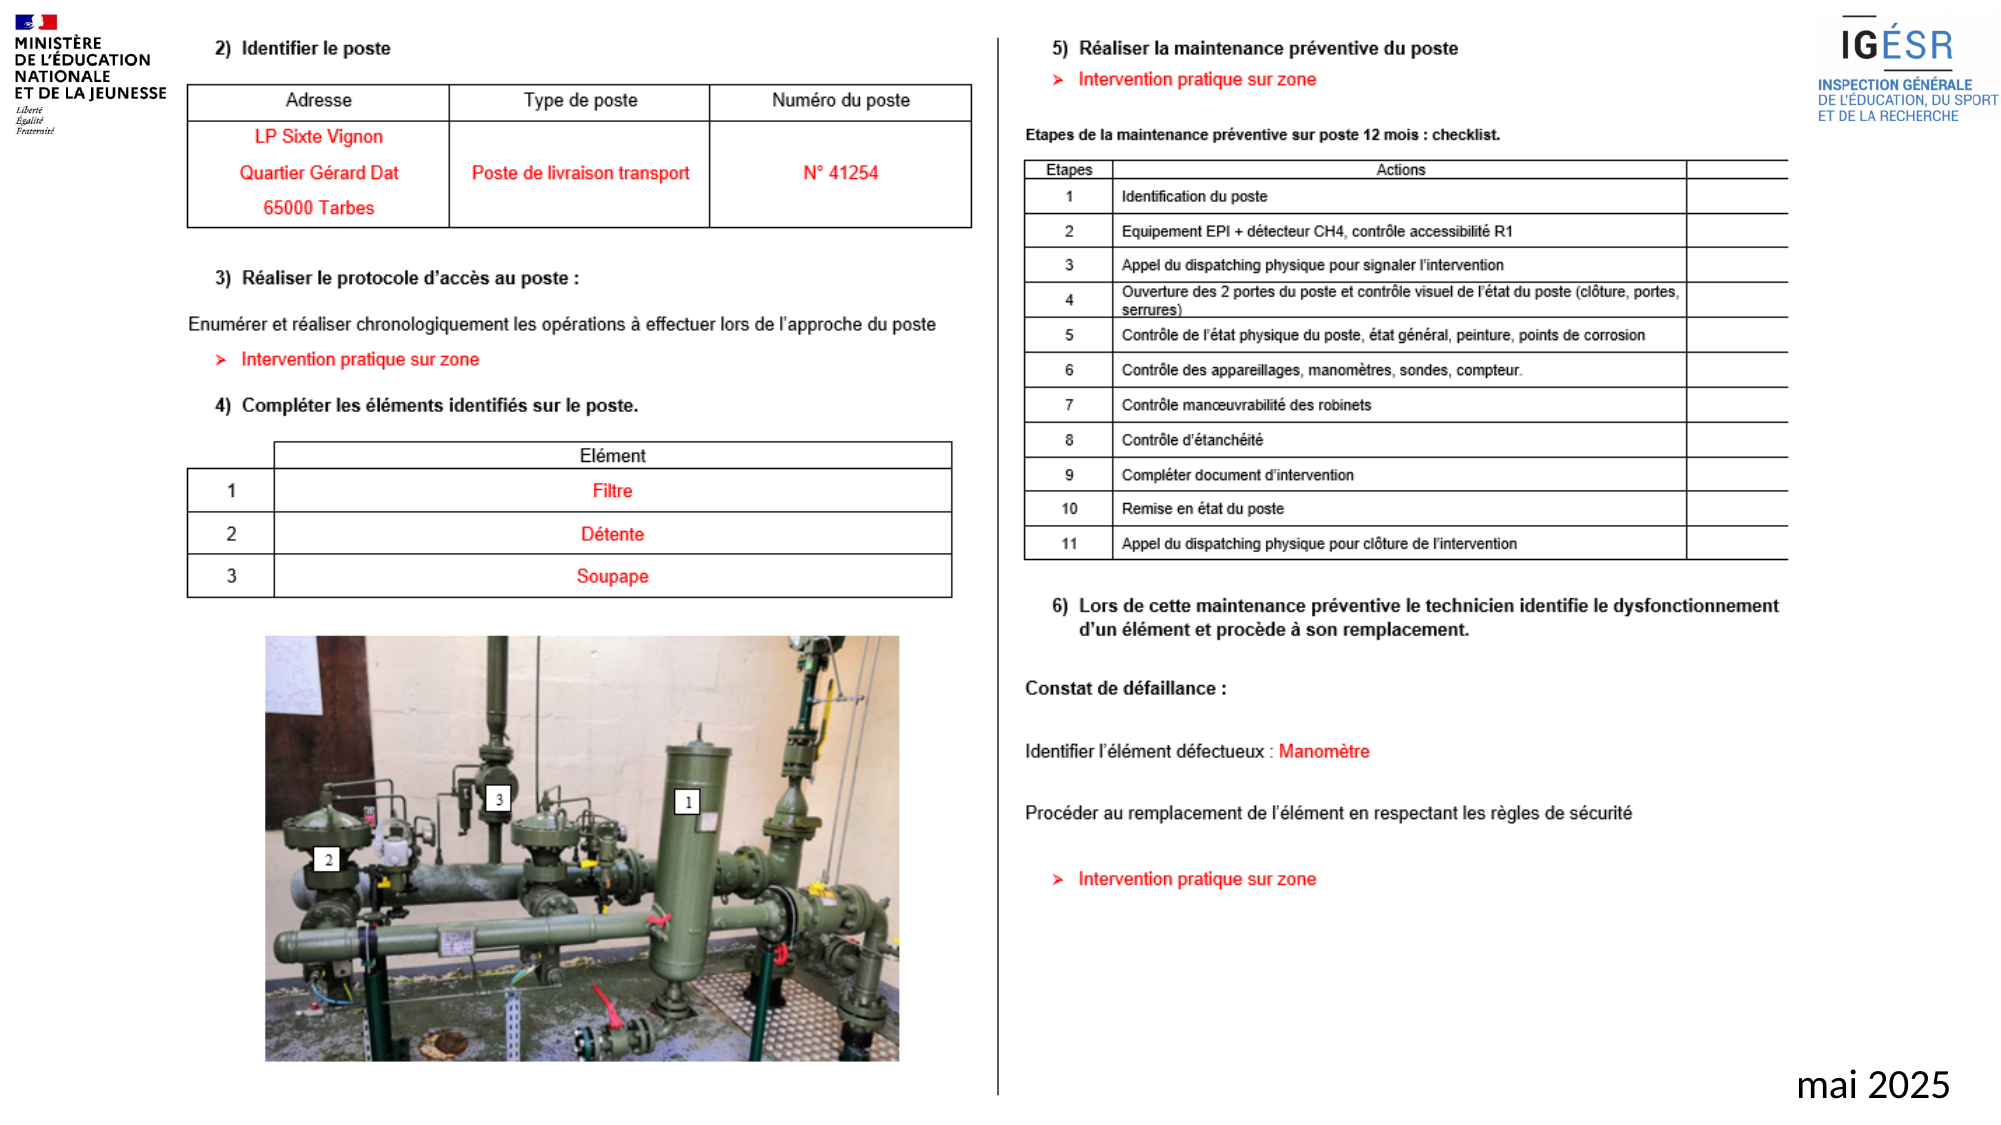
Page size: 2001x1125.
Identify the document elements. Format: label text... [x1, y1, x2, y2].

text_box 22 mai 2025 [1482, 1059, 1956, 1112]
picture [0, 0, 1794, 1101]
picture [1817, 11, 2000, 122]
